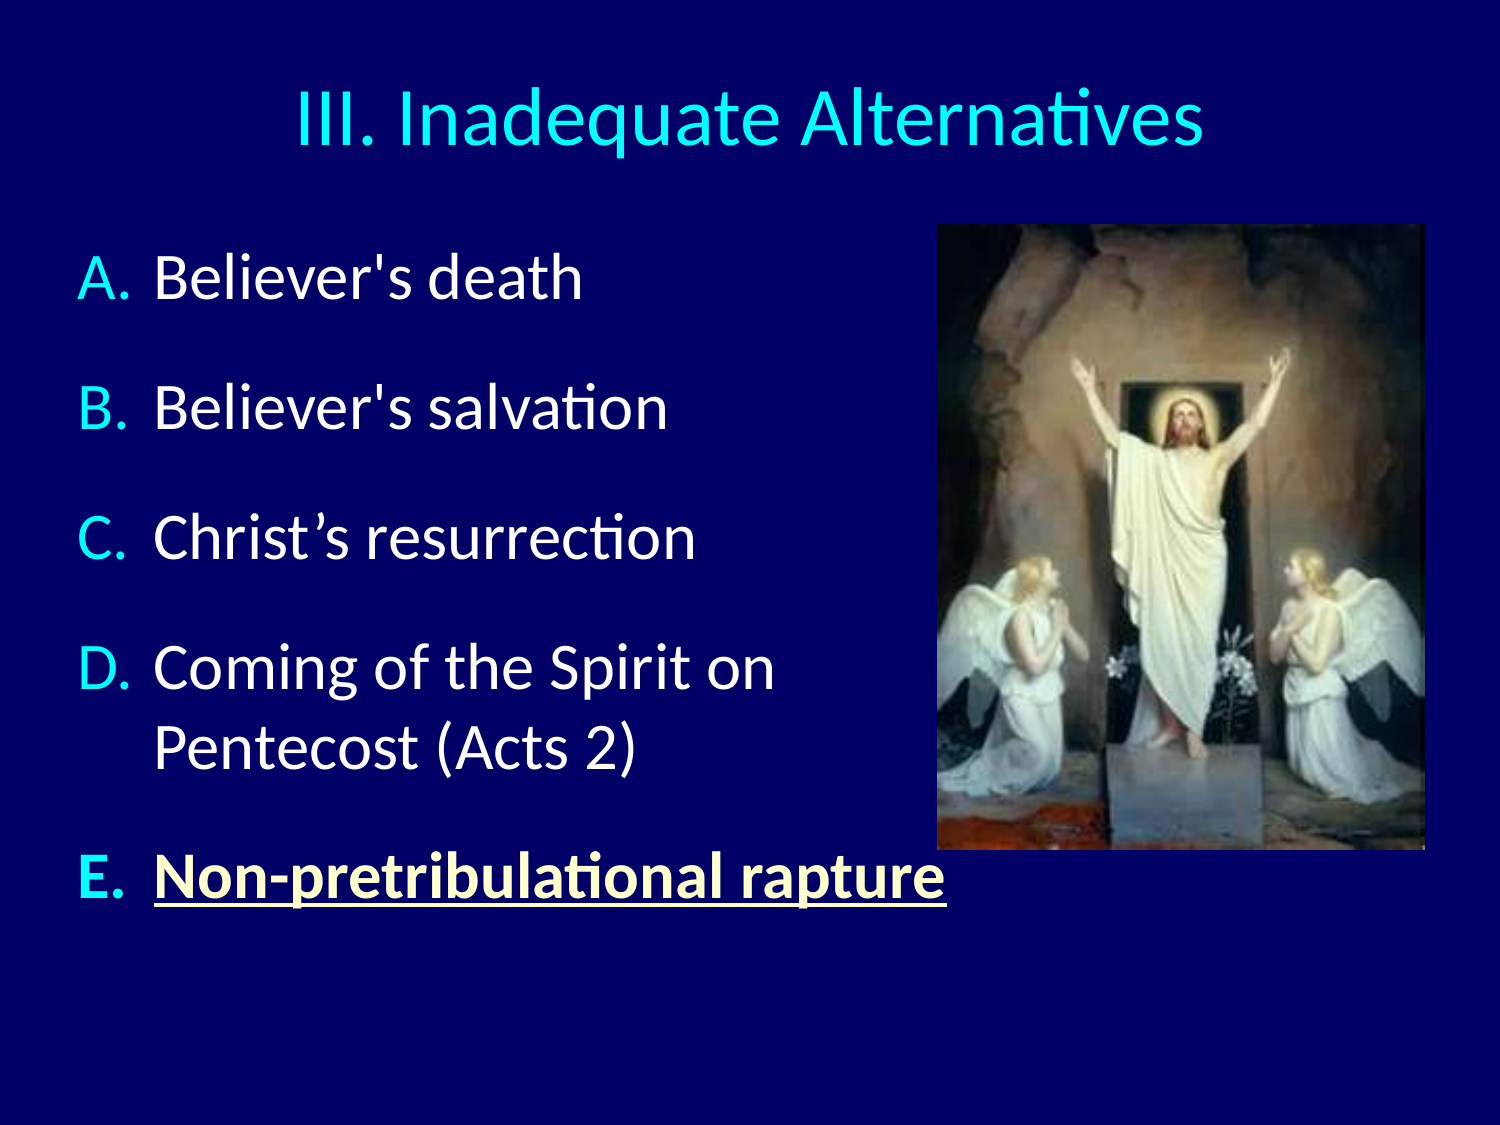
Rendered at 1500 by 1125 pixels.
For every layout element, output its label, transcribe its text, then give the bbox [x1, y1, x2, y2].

list Believer's death Believer's salvation Christ’s resurrection Coming of the Spirit on Pentecost (Acts 2) Non-pretribulational rapture [62, 224, 1001, 968]
title III. Inadequate Alternatives [268, 37, 1232, 188]
picture [937, 224, 1426, 851]
